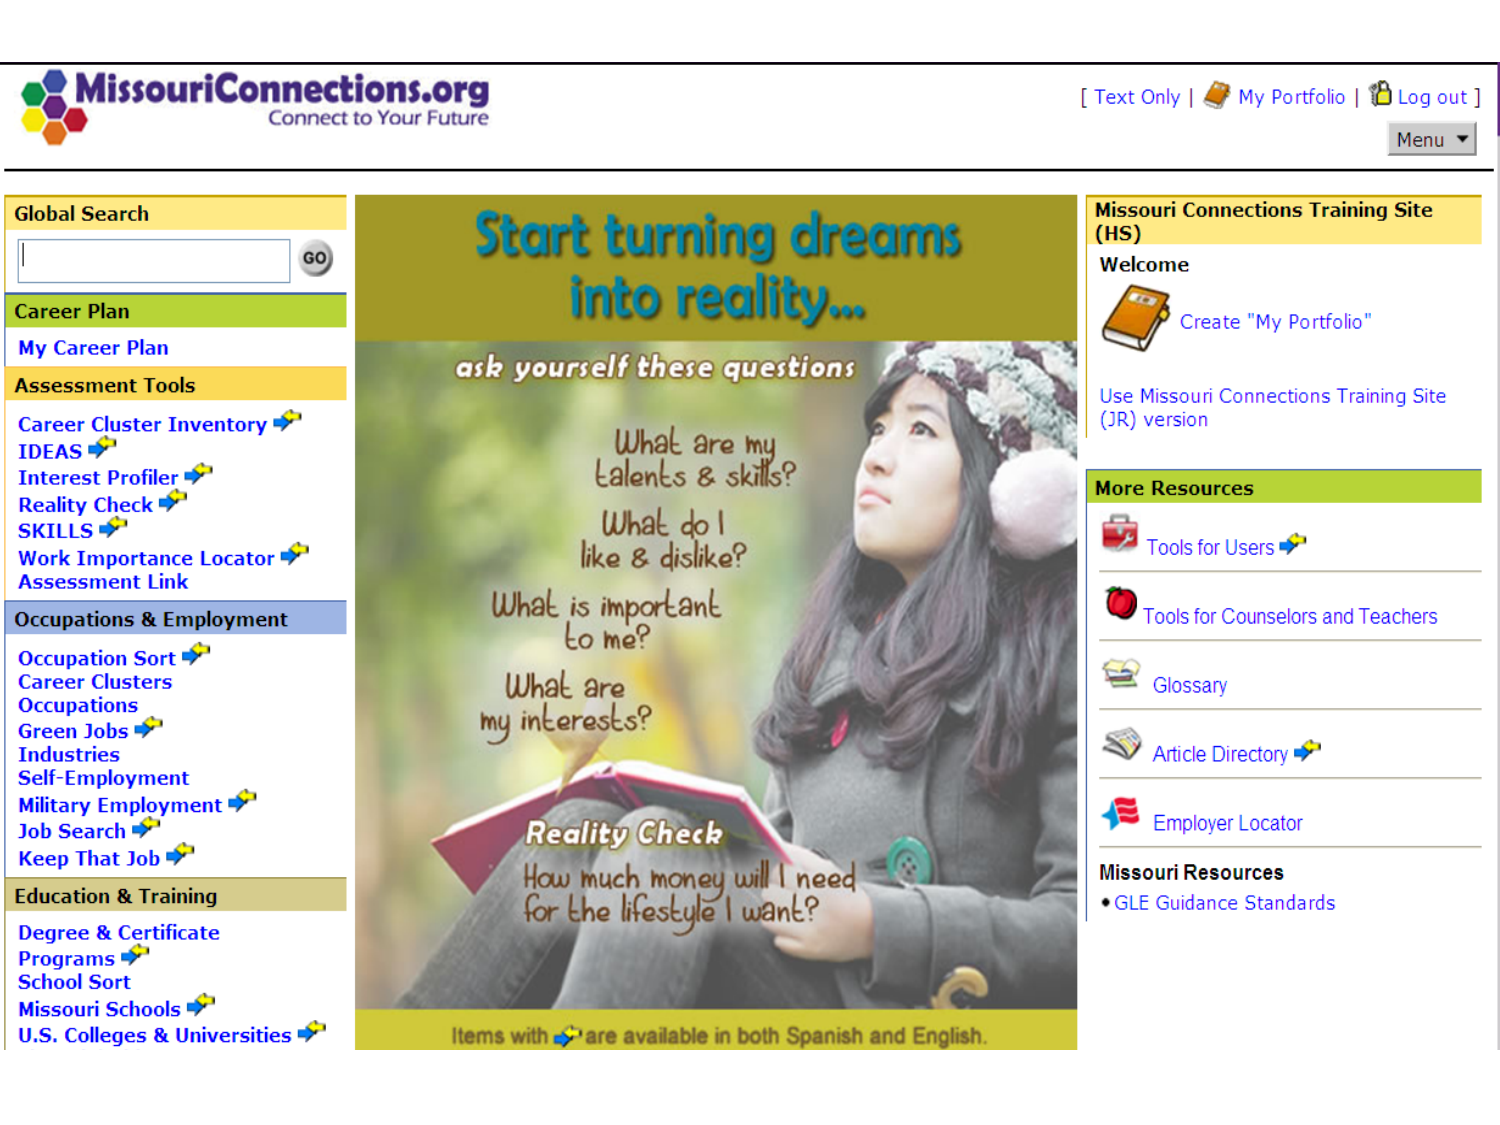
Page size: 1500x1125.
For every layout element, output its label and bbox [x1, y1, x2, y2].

picture [0, 62, 1500, 1051]
